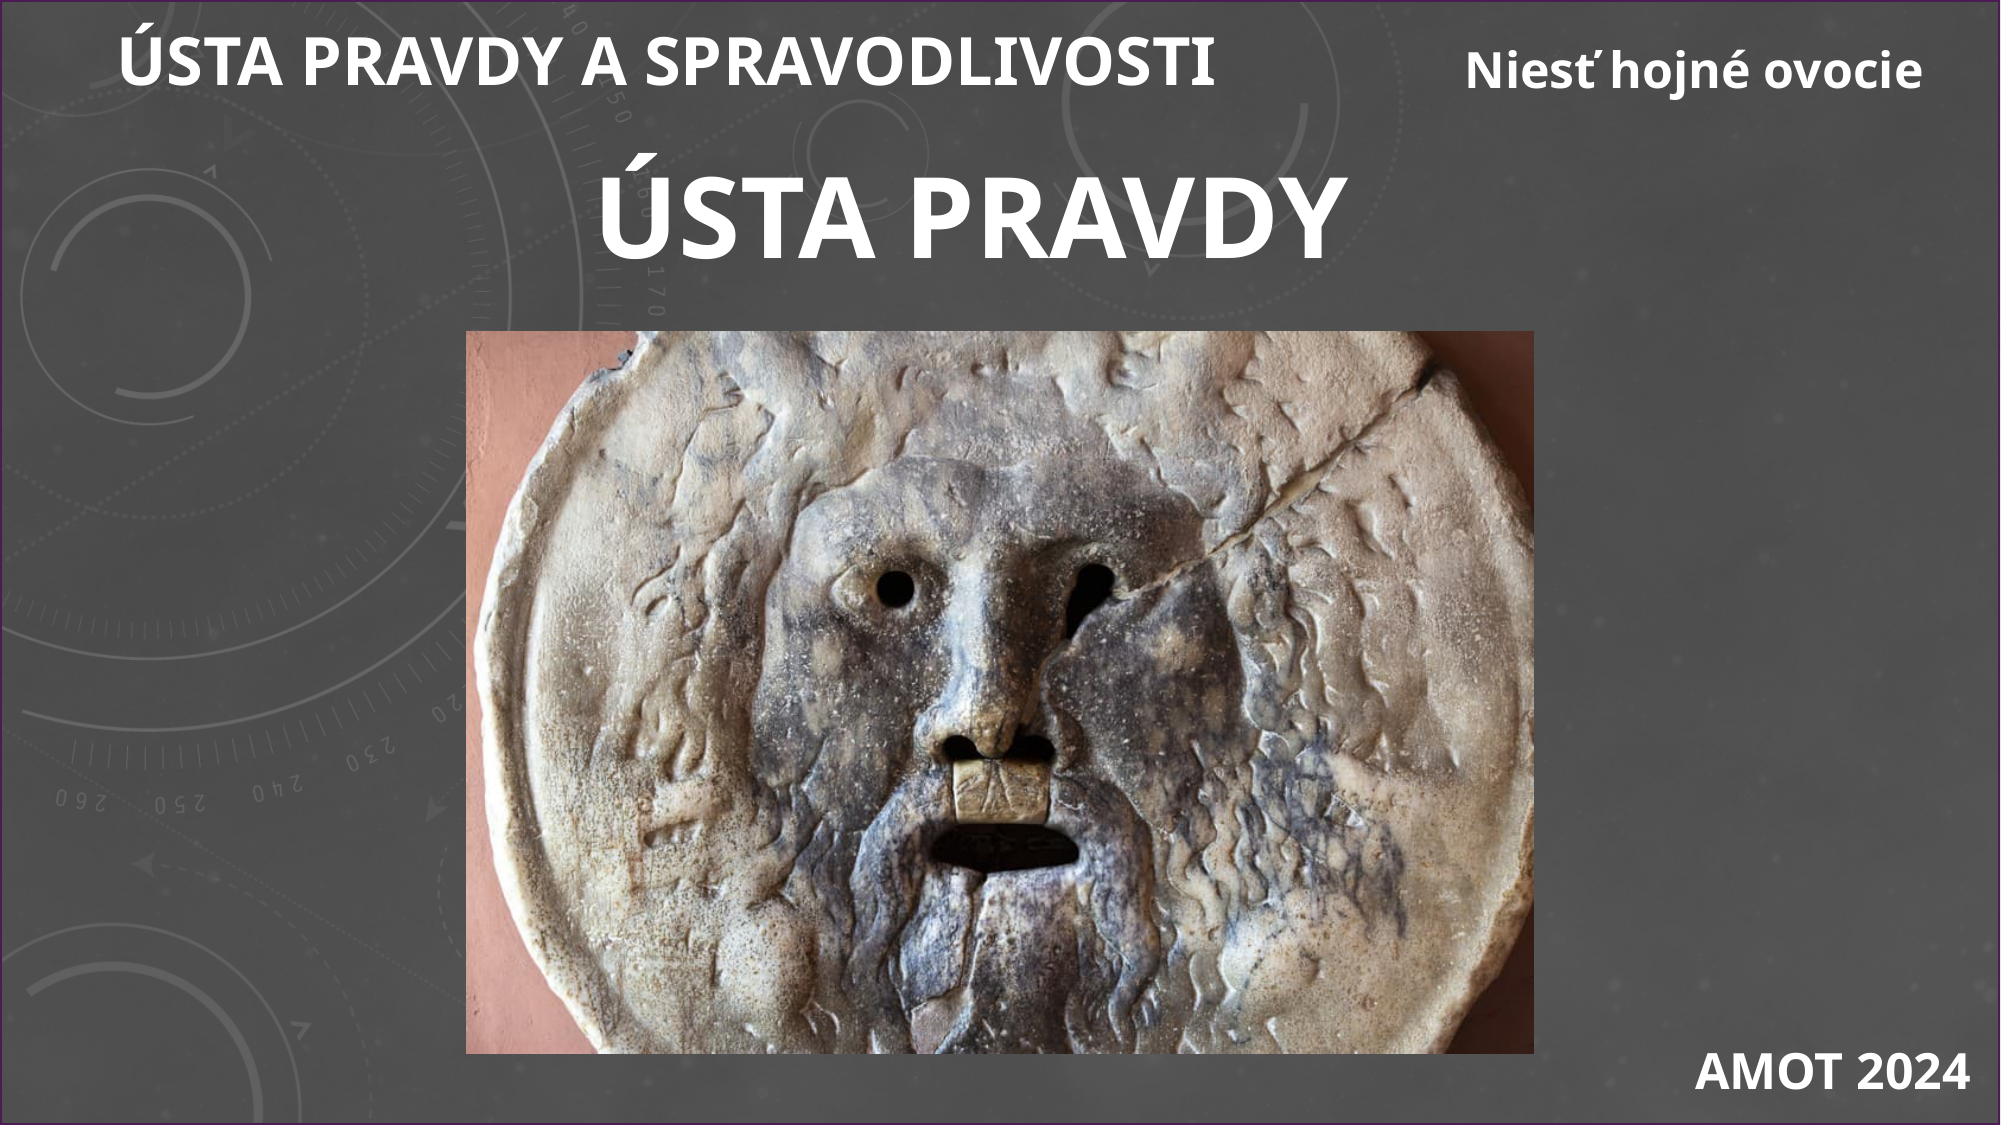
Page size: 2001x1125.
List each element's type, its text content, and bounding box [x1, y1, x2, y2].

text_box AMOT 2024 [1380, 1032, 1986, 1107]
text_box Niesť hojné ovocie [1346, 31, 1952, 107]
text_box ÚSTA PRAVDY [311, 138, 1632, 289]
picture [466, 330, 1534, 1055]
text_box [0, 0, 2000, 1125]
text_box ÚSTA PRAVDY A SPRAVODLIVOSTI [15, 11, 1336, 106]
